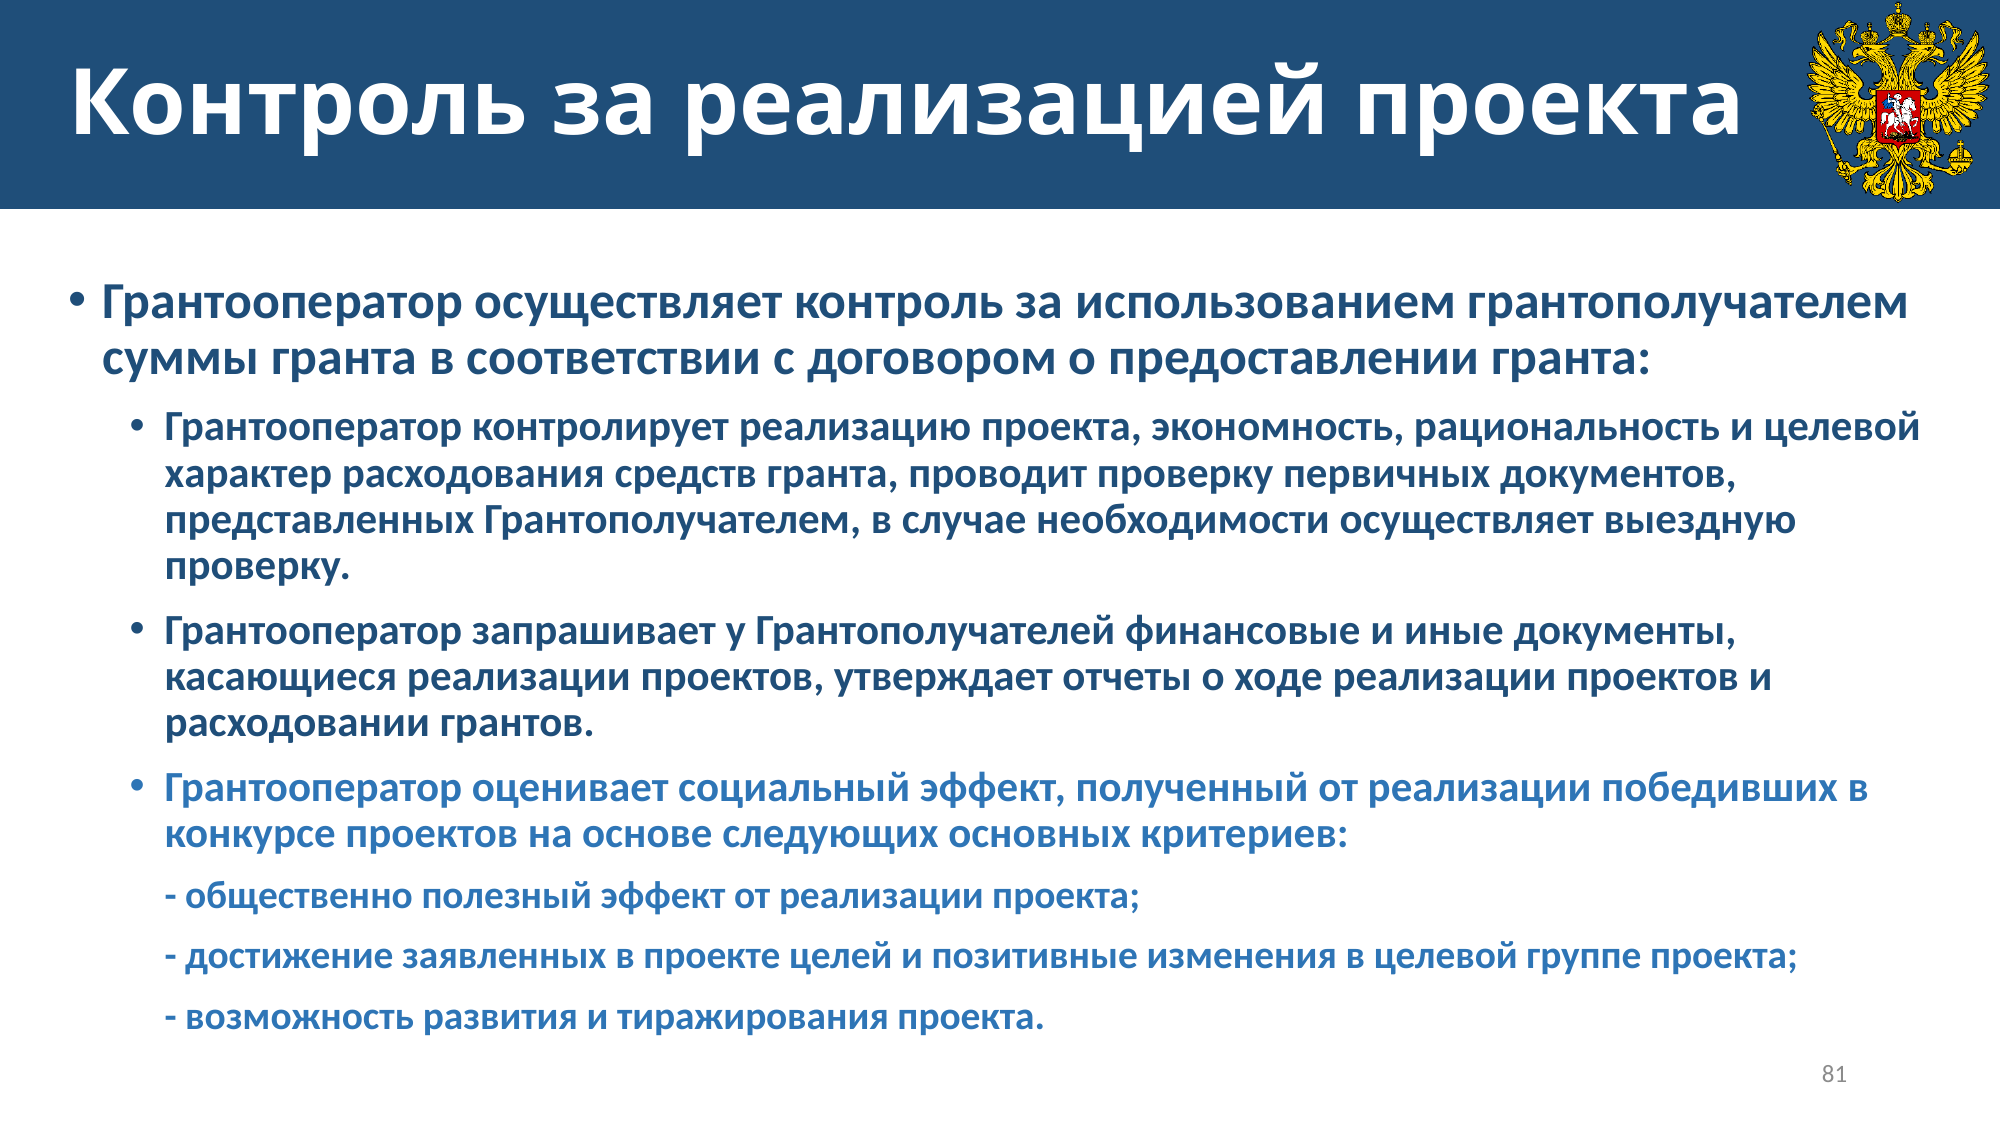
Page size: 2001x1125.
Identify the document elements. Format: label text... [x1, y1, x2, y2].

text_box [0, 0, 2000, 209]
picture [1796, 0, 2000, 204]
list Грантооператор осуществляет контроль за использованием грантополучателем суммы гранта в соответствии с договором о предоставлении гранта: Грантооператор контролирует реализацию проекта, экономность, рациональность и целевой характер расходования средств гранта, проводит проверку первичных документов, представленных Грантополучателем, в случае необходимости осуществляет выездную проверку. Грантооператор запрашивает у Грантополучателей финансовые и иные документы, касающиеся реализации проектов, утверждает отчеты о ходе реализации проектов и расходовании грантов. Грантооператор оценивает социальный эффект, полученный от реализации победивших в конкурсе проектов на основе следующих основных критериев: - общественно полезный эффект от реализации проекта; - достижение заявленных в проекте целей и позитивные изменения в целевой группе проекта; - возможность развития и тиражирования проекта. [53, 266, 1946, 1071]
title Контроль за реализацией проекта [53, 20, 1775, 189]
slide_number 81 [1412, 1042, 1863, 1103]
